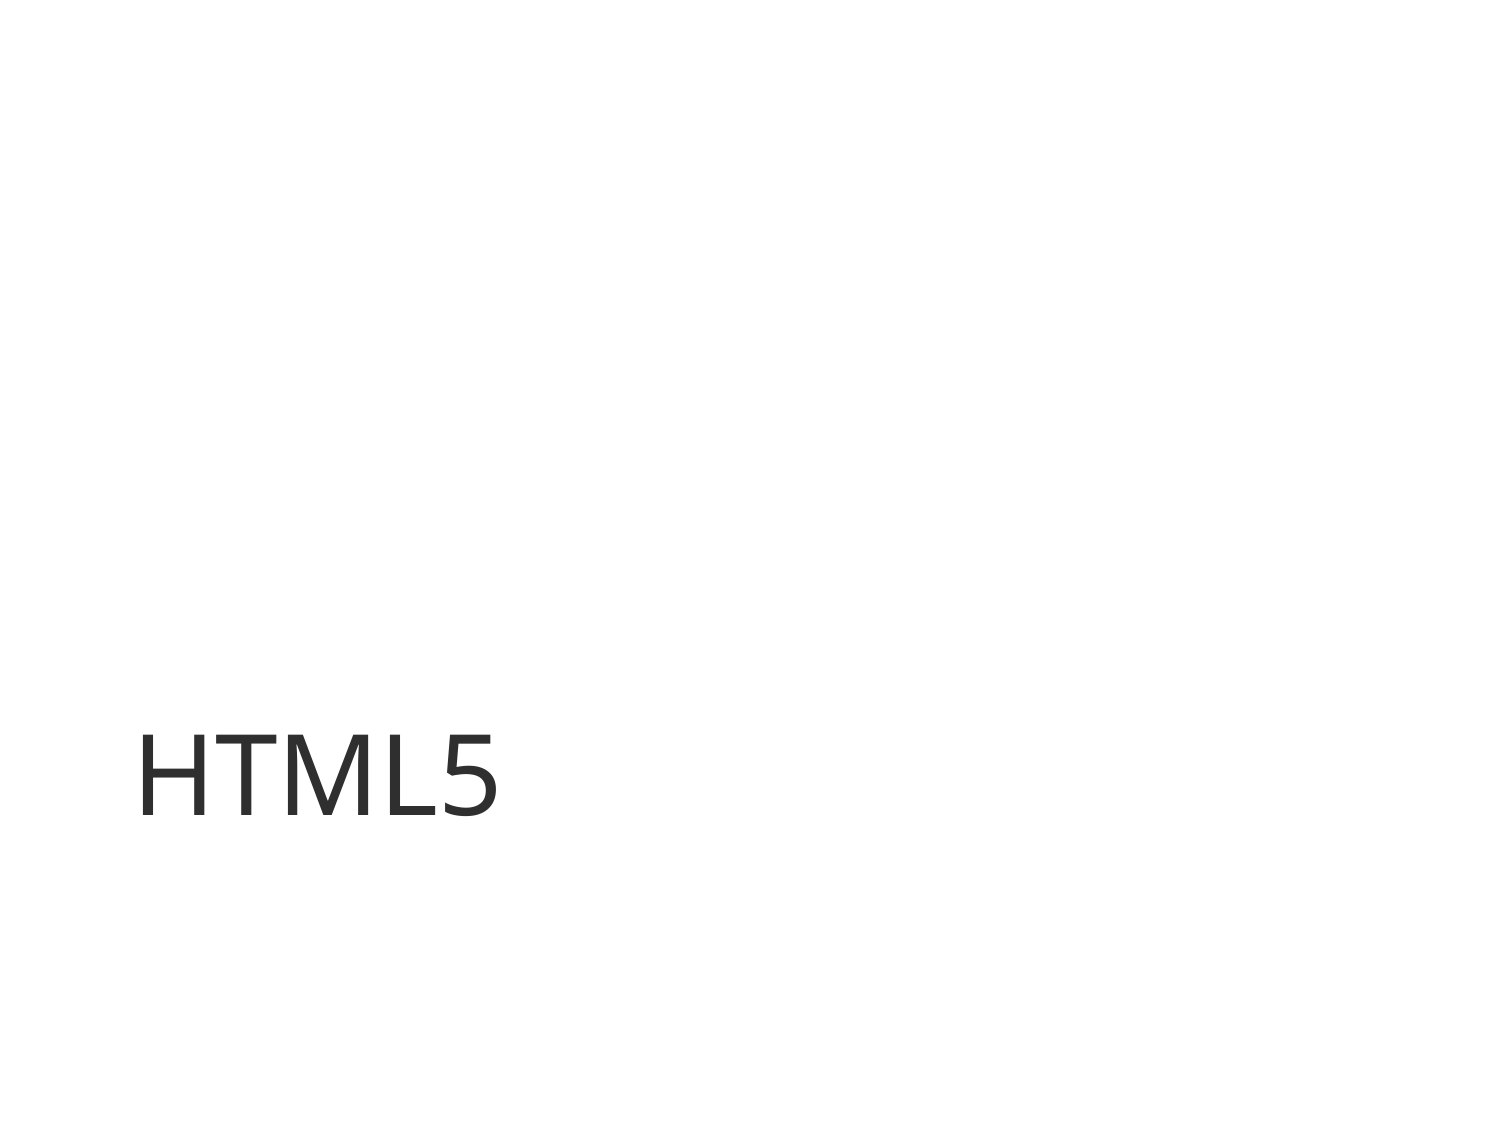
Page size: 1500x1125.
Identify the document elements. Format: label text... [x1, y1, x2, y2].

title HTML5 [117, 432, 1393, 846]
